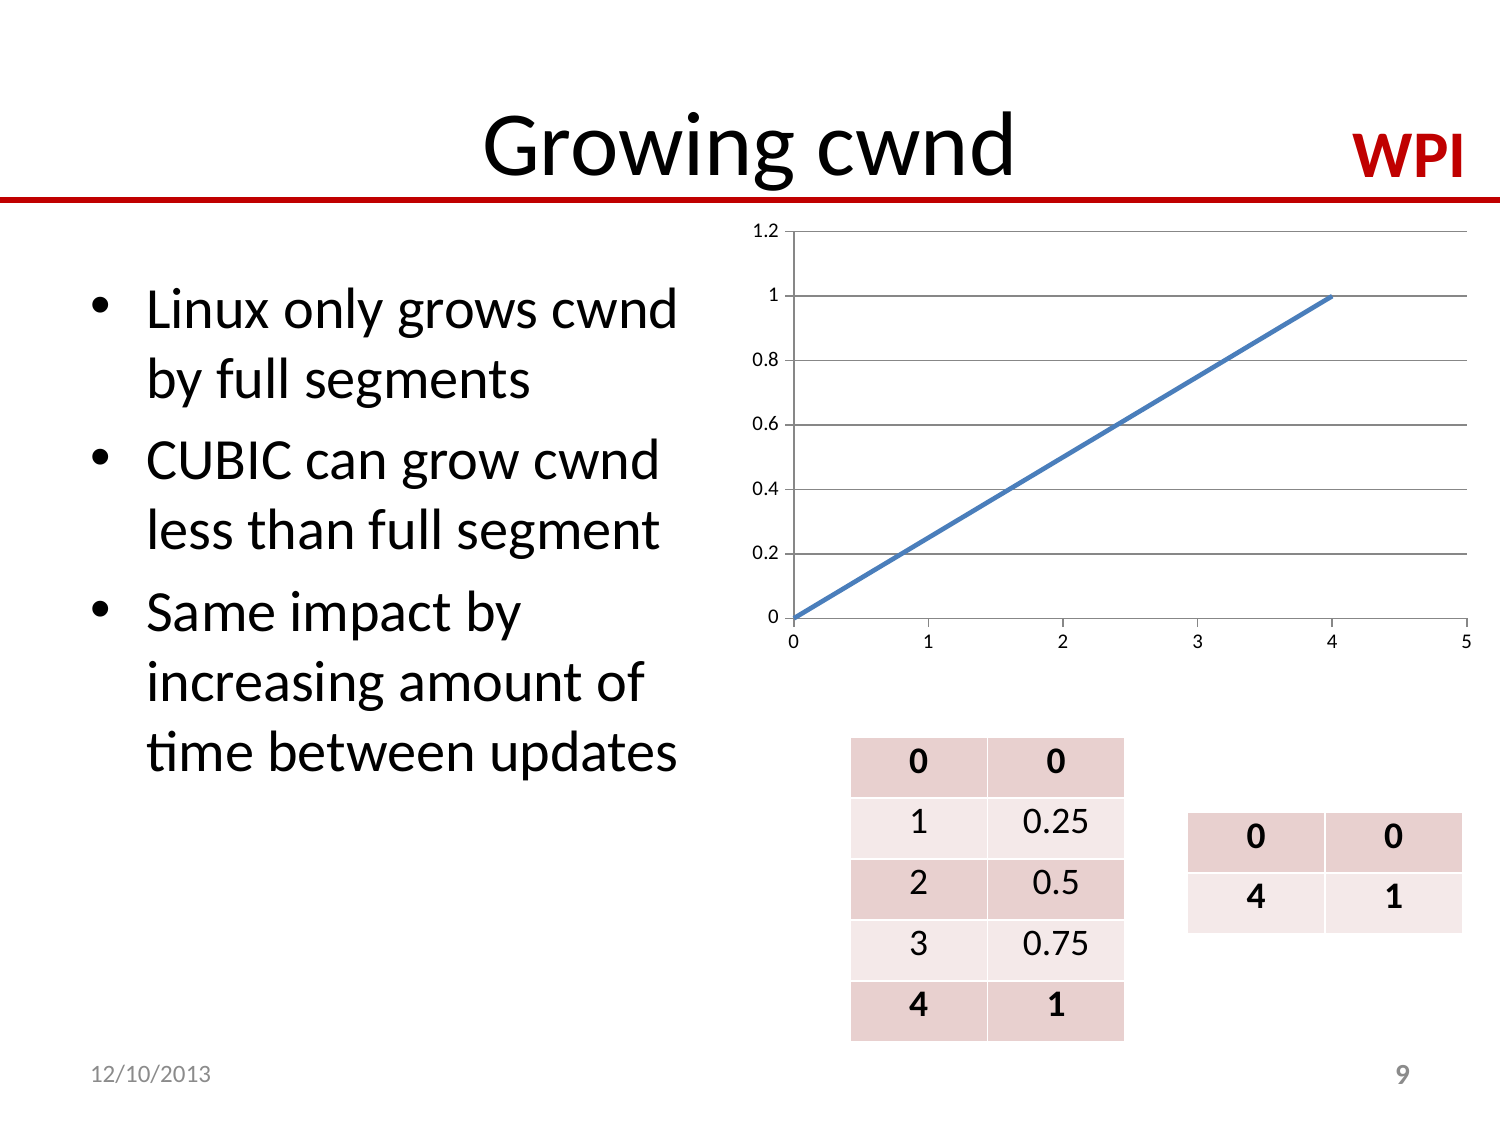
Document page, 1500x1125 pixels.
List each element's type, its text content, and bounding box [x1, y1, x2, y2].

table_cell 0.25 [988, 799, 1124, 858]
table_cell 1 [851, 799, 987, 858]
table_cell 0.75 [988, 921, 1124, 980]
list Linux only grows cwnd by full segments CUBIC can grow cwnd less than full segment Same impact by increasing amount of time between updates [75, 262, 738, 1005]
slide_number 9 [1074, 1042, 1425, 1103]
table_header 0 [988, 738, 1124, 797]
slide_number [75, 1042, 425, 1103]
chart [737, 212, 1488, 663]
table_cell 4 [1188, 874, 1324, 933]
table_cell 3 [851, 921, 987, 980]
table_cell 1 [1326, 874, 1462, 933]
table_header 0 [1188, 813, 1324, 872]
table_cell 1 [988, 982, 1124, 1041]
table_cell 0.5 [988, 860, 1124, 919]
title Growing cwnd [75, 45, 1425, 233]
table_header 0 [851, 738, 987, 797]
table_header 0 [1326, 813, 1462, 872]
table_cell 2 [851, 860, 987, 919]
table_cell 4 [851, 982, 987, 1041]
